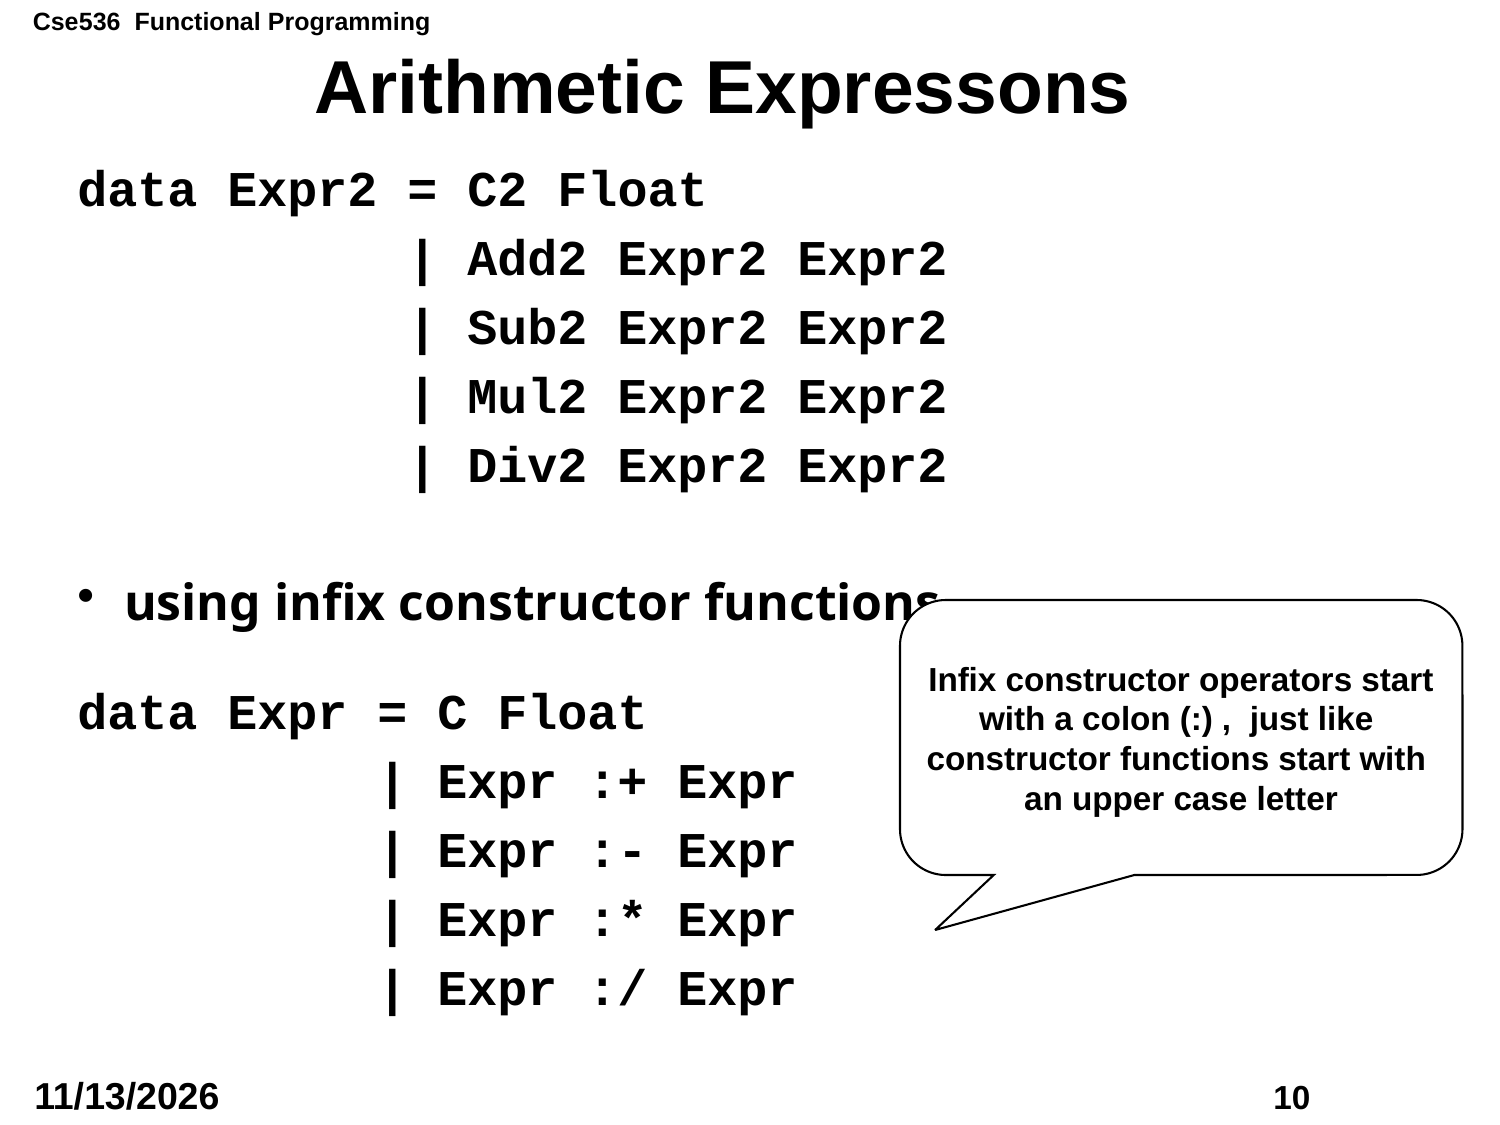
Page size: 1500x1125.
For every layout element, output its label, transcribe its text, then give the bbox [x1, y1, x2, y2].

title Arithmetic Expressons [45, 46, 1401, 132]
text_box Infix constructor operators start with a colon (:) , just like constructor functions start with an upper case letter [900, 600, 1463, 931]
list data Expr2 = C2 Float | Add2 Expr2 Expr2 | Sub2 Expr2 Expr2 | Mul2 Expr2 Expr2 | Div2 Expr2 Expr2 using infix constructor functions data Expr = C Float | Expr :+ Expr | Expr :- Expr | Expr :* Expr | Expr :/ Expr [61, 155, 1401, 1051]
